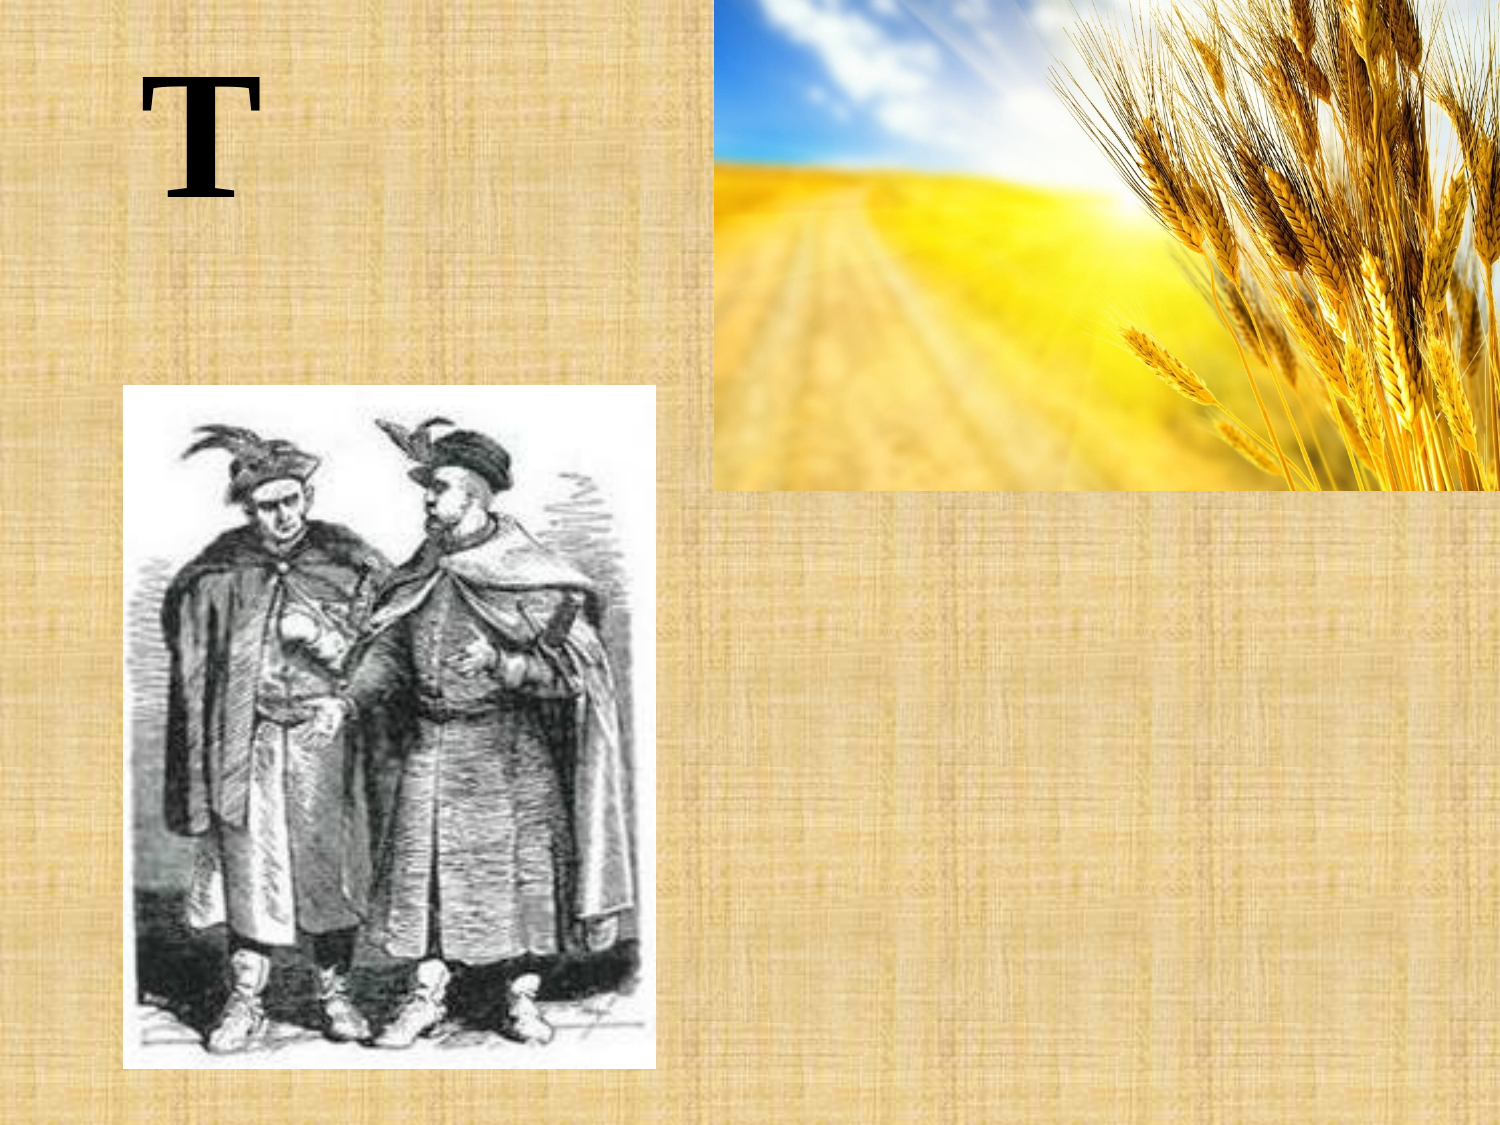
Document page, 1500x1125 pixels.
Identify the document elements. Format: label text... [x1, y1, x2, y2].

picture [0, 0, 1500, 1125]
title Т [0, 30, 404, 219]
